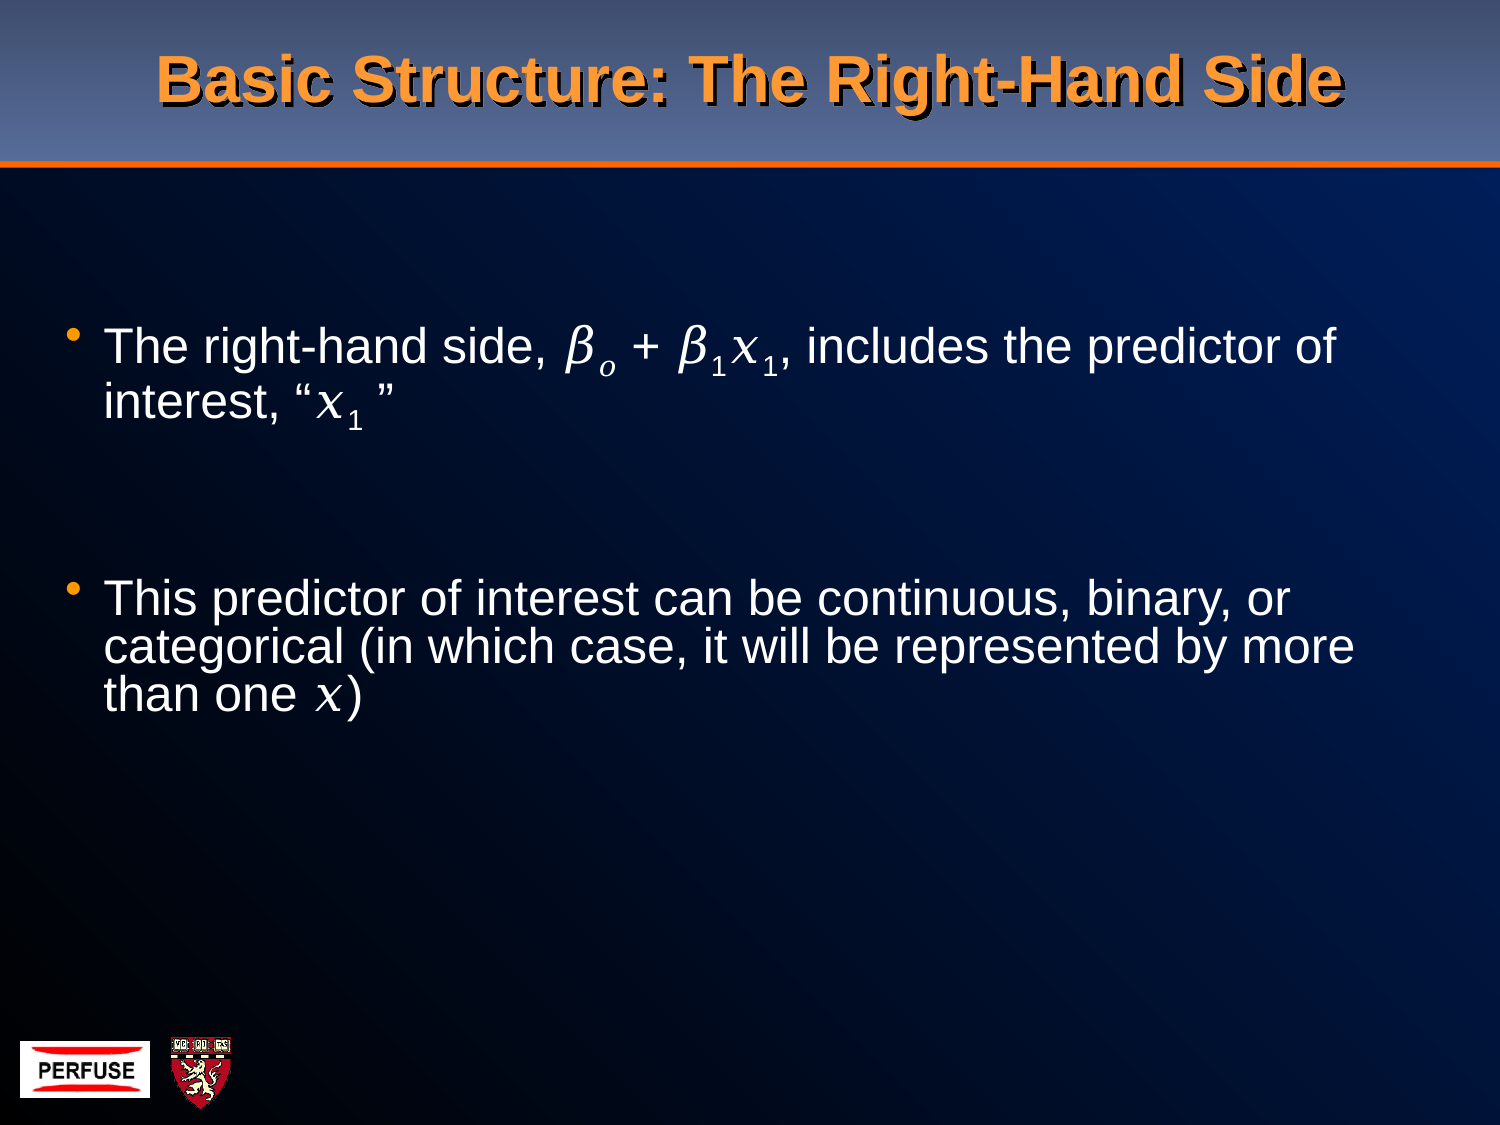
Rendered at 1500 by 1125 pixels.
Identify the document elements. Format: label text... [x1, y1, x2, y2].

title Basic Structure: The Right-Hand Side [0, 0, 1500, 164]
picture [168, 1034, 234, 1110]
picture [20, 1041, 150, 1098]
list The right-hand side, 𝛽𝑜 + 𝛽1𝑥1, includes the predictor of interest, “𝑥1 ” This predictor of interest can be continuous, binary, or categorical (in which case, it will be represented by more than one 𝑥) [49, 312, 1451, 976]
